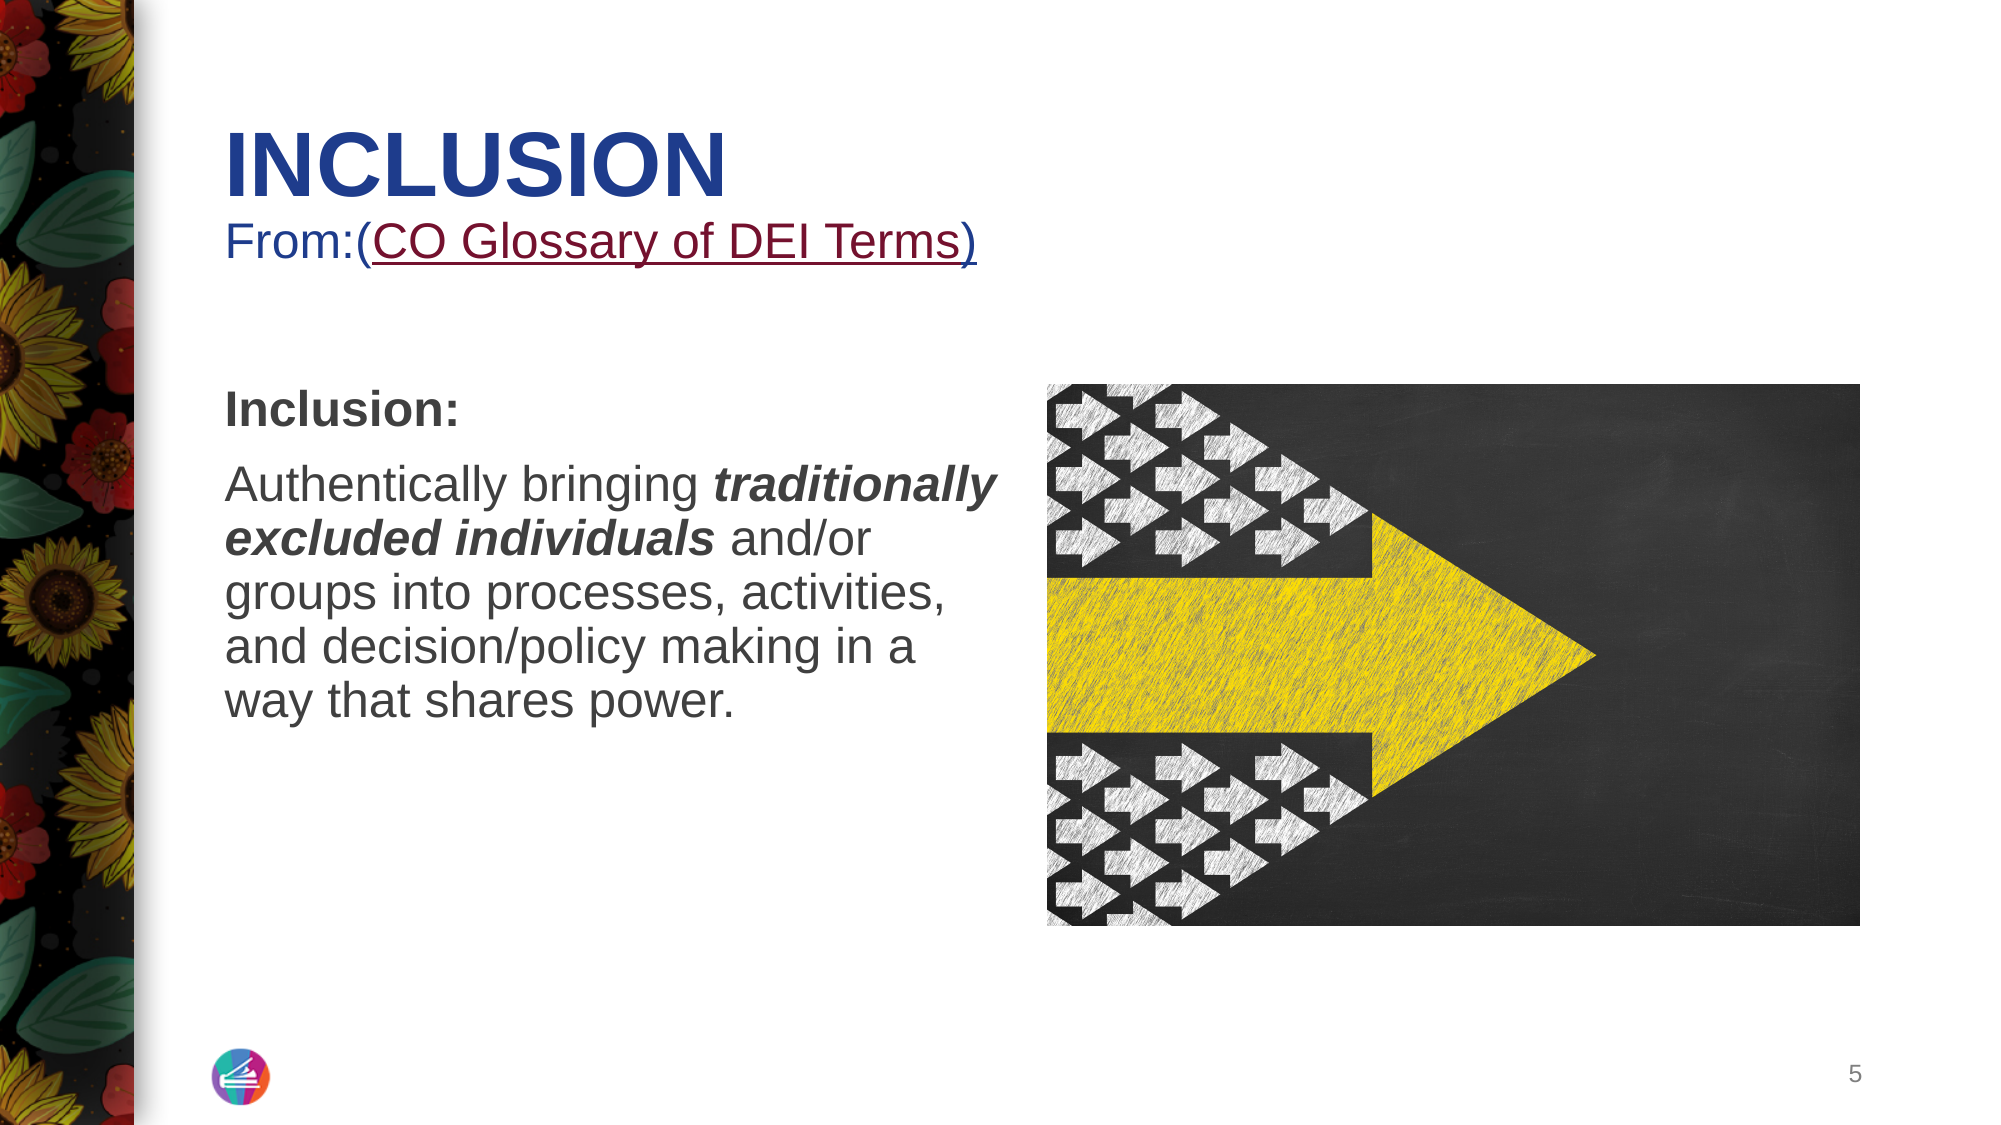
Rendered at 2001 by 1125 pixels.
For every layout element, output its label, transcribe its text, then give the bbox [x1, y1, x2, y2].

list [1047, 384, 1860, 926]
picture [209, 1046, 272, 1108]
title INCLUSION From:(CO Glossary of DEI Terms) [209, 59, 1858, 278]
list Inclusion: Authentically bringing traditionally excluded individuals and/or groups into processes, activities, and decision/policy making in a way that shares power. [209, 294, 1018, 1016]
picture [0, 0, 134, 1125]
slide_number 5 [1712, 1042, 1863, 1103]
